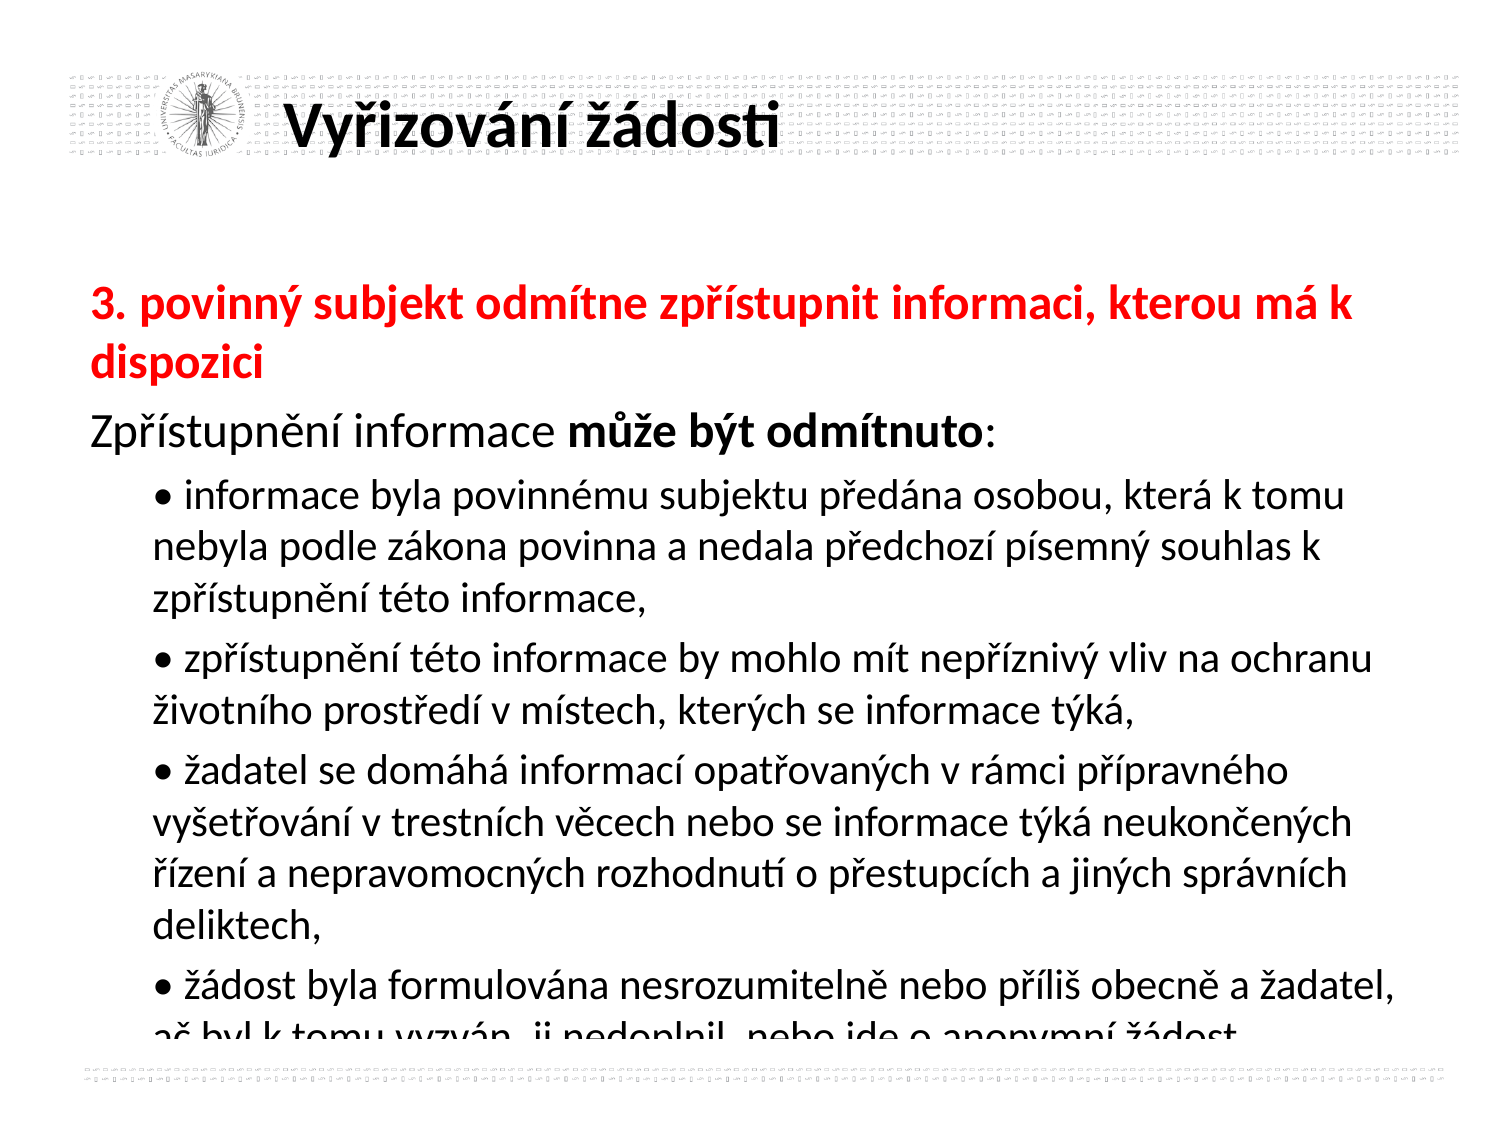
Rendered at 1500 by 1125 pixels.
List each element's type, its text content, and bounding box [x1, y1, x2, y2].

list 3. povinný subjekt odmítne zpřístupnit informaci, kterou má k dispozici Zpřístupnění informace může být odmítnuto: • informace byla povinnému subjektu předána osobou, která k tomu nebyla podle zákona povinna a nedala předchozí písemný souhlas k zpřístupnění této informace, • zpřístupnění této informace by mohlo mít nepříznivý vliv na ochranu životního prostředí v místech, kterých se informace týká, • žadatel se domáhá informací opatřovaných v rámci přípravného vyšetřování v trestních věcech nebo se informace týká neukončených řízení a nepravomocných rozhodnutí o přestupcích a jiných správních deliktech, • žádost byla formulována nesrozumitelně nebo příliš obecně a žadatel, ač byl k tomu vyzván, ji nedoplnil, nebo jde o anonymní žádost. [75, 262, 1459, 1038]
picture [13, 1039, 1500, 1116]
picture [0, 42, 1500, 200]
